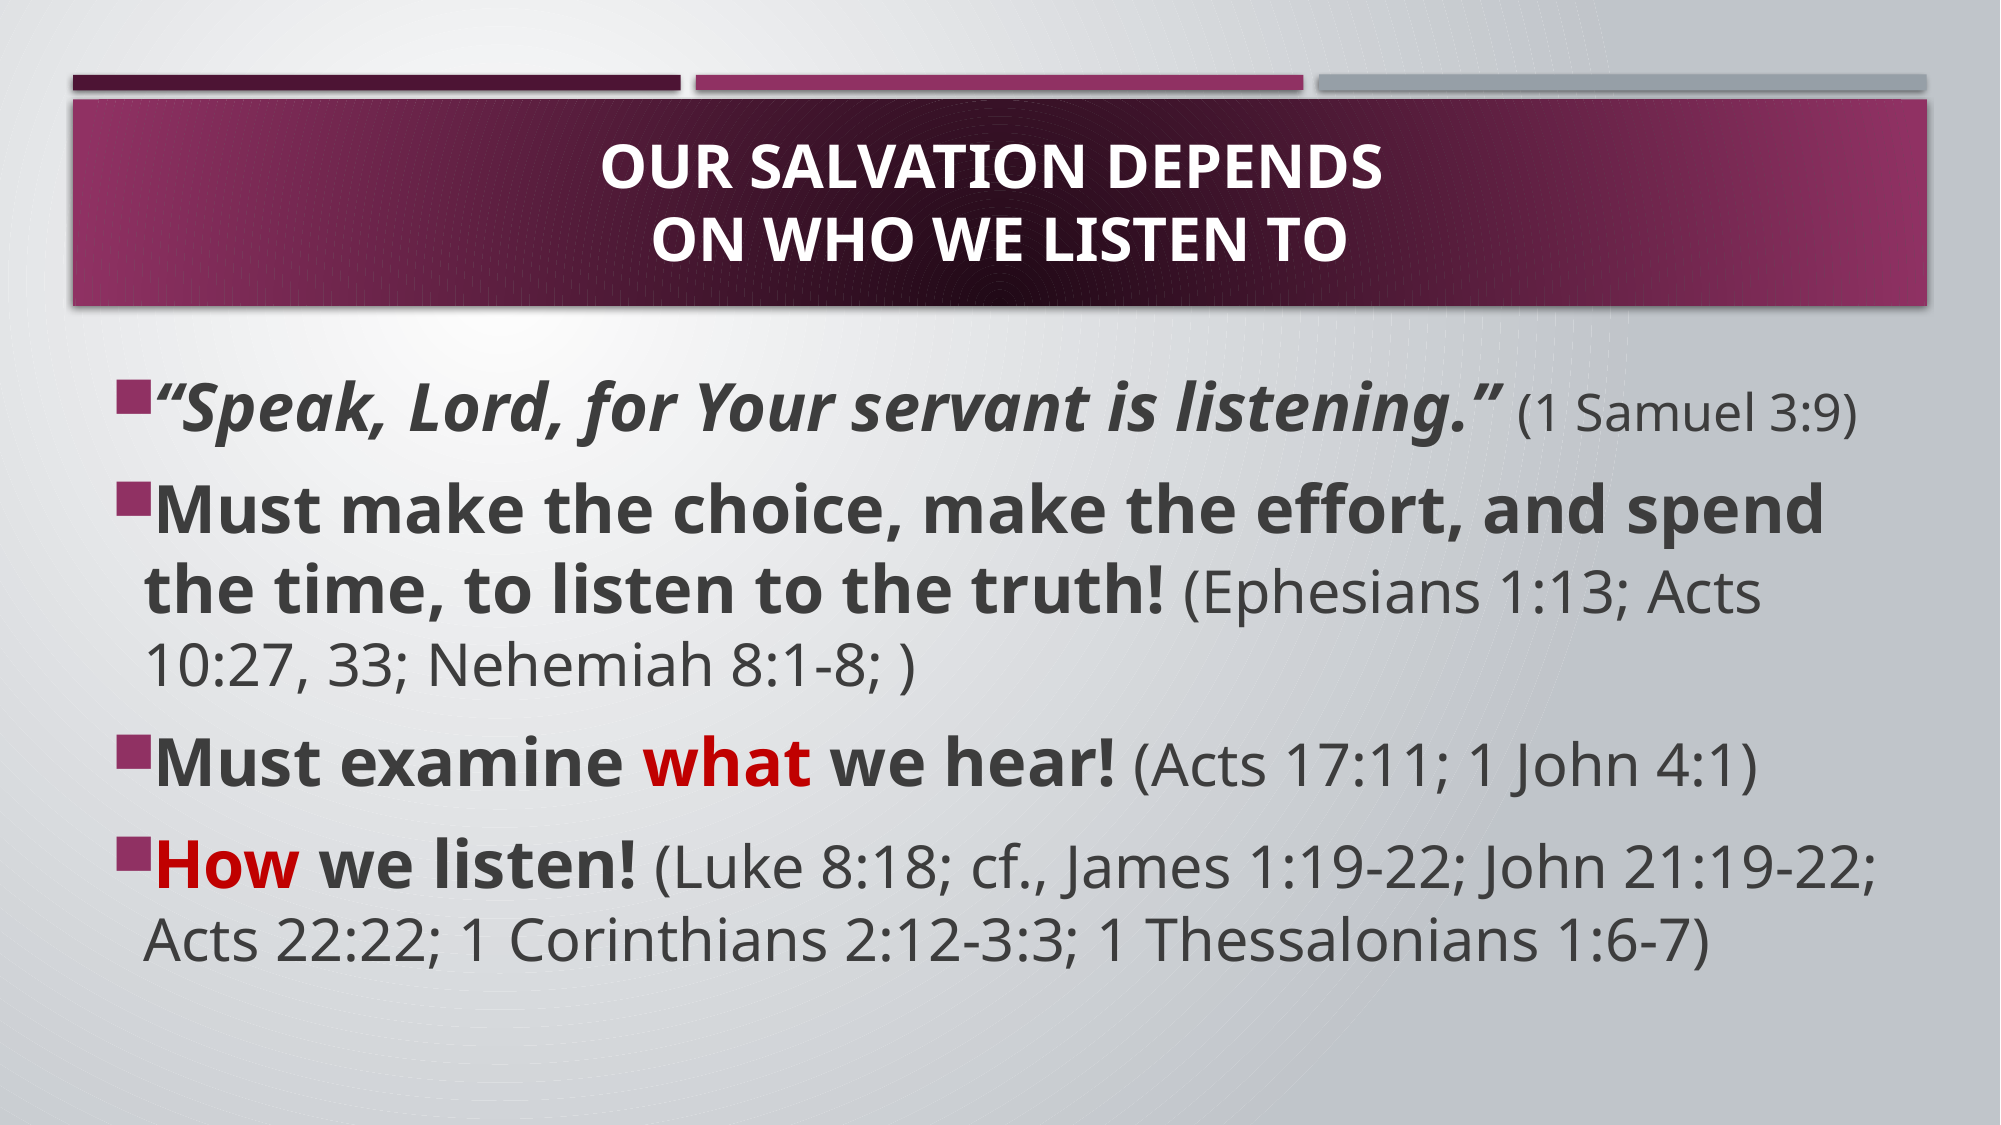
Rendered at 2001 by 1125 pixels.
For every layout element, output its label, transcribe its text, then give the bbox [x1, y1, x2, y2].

title Our Salvation depends on who we listen to [95, 119, 1905, 282]
list “Speak, Lord, for Your servant is listening.” (1 Samuel 3:9) Must make the choice, make the effort, and spend the time, to listen to the truth! (Ephesians 1:13; Acts 10:27, 33; Nehemiah 8:1-8; ) Must examine what we hear! (Acts 17:11; 1 John 4:1) How we listen! (Luke 8:18; cf., James 1:19-22; John 21:19-22; Acts 22:22; 1 Corinthians 2:12-3:3; 1 Thessalonians 1:6-7) [95, 357, 1905, 1101]
